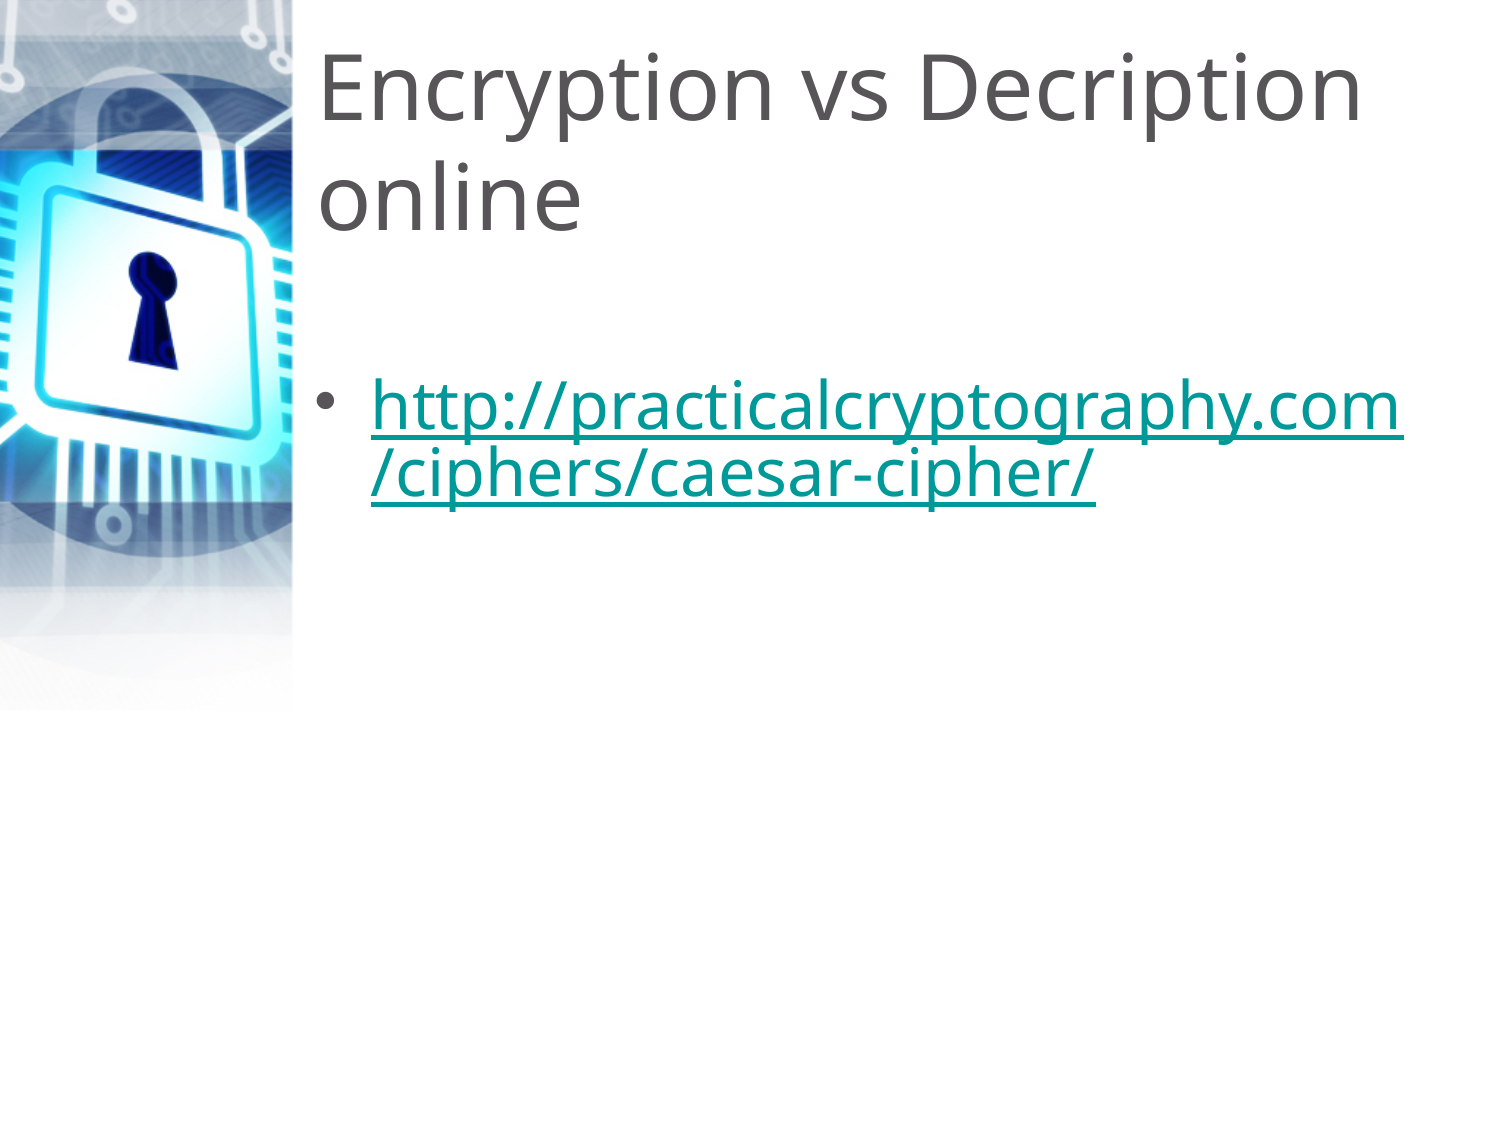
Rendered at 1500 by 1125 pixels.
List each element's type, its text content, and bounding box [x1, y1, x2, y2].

picture [0, 0, 1500, 1125]
title Encryption vs Decription online [300, 44, 1426, 233]
list http://practicalcryptography.com/ciphers/caesar-cipher/ [299, 262, 1436, 1006]
